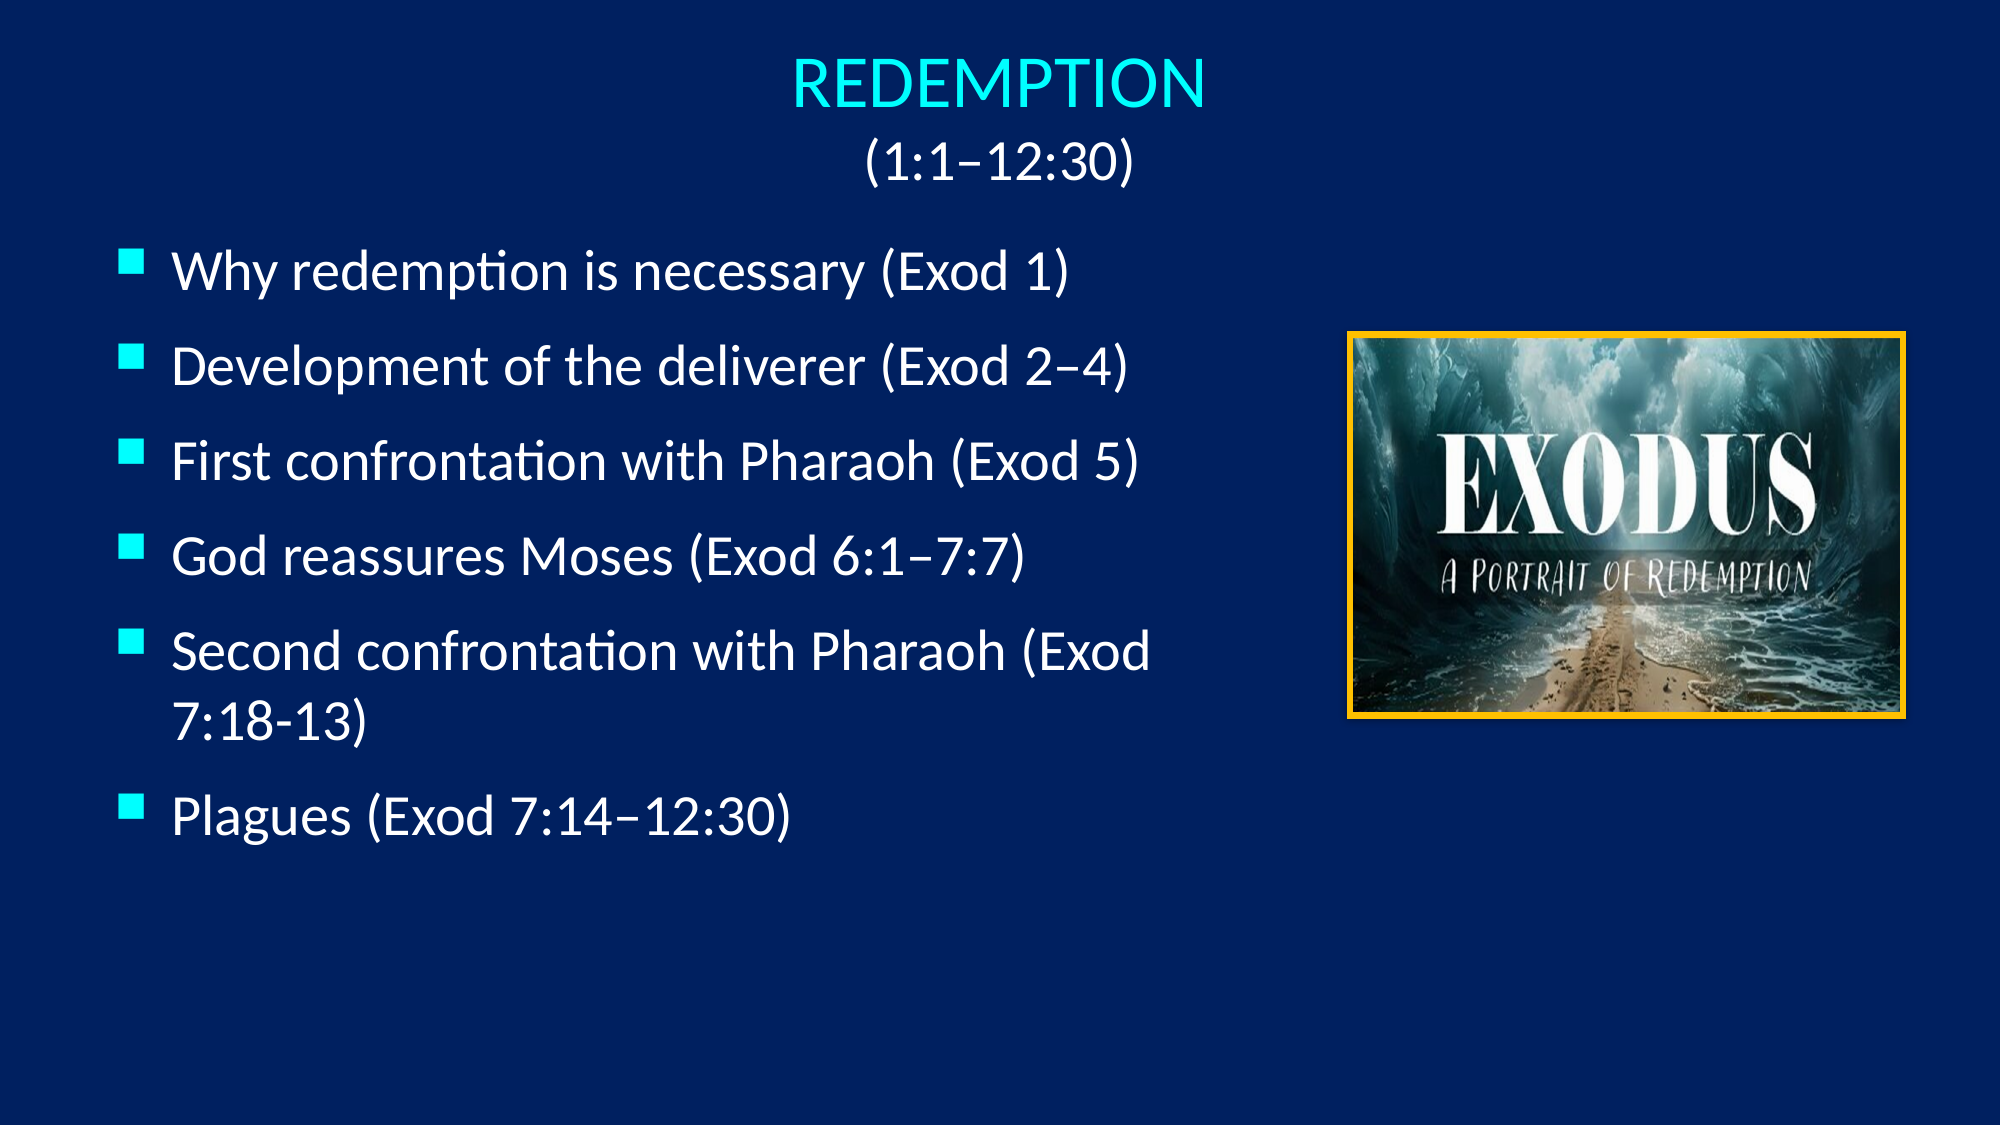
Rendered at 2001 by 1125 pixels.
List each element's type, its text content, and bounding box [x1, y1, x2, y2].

picture [1352, 337, 1901, 713]
list Why redemption is necessary (Exod 1) Development of the deliverer (Exod 2–4) First confrontation with Pharaoh (Exod 5) God reassures Moses (Exod 6:1–7:7) Second confrontation with Pharaoh (Exod 7:18-13) Plagues (Exod 7:14–12:30) [99, 224, 1188, 995]
title REDEMPTION (1:1–12:30) [149, 37, 1851, 188]
